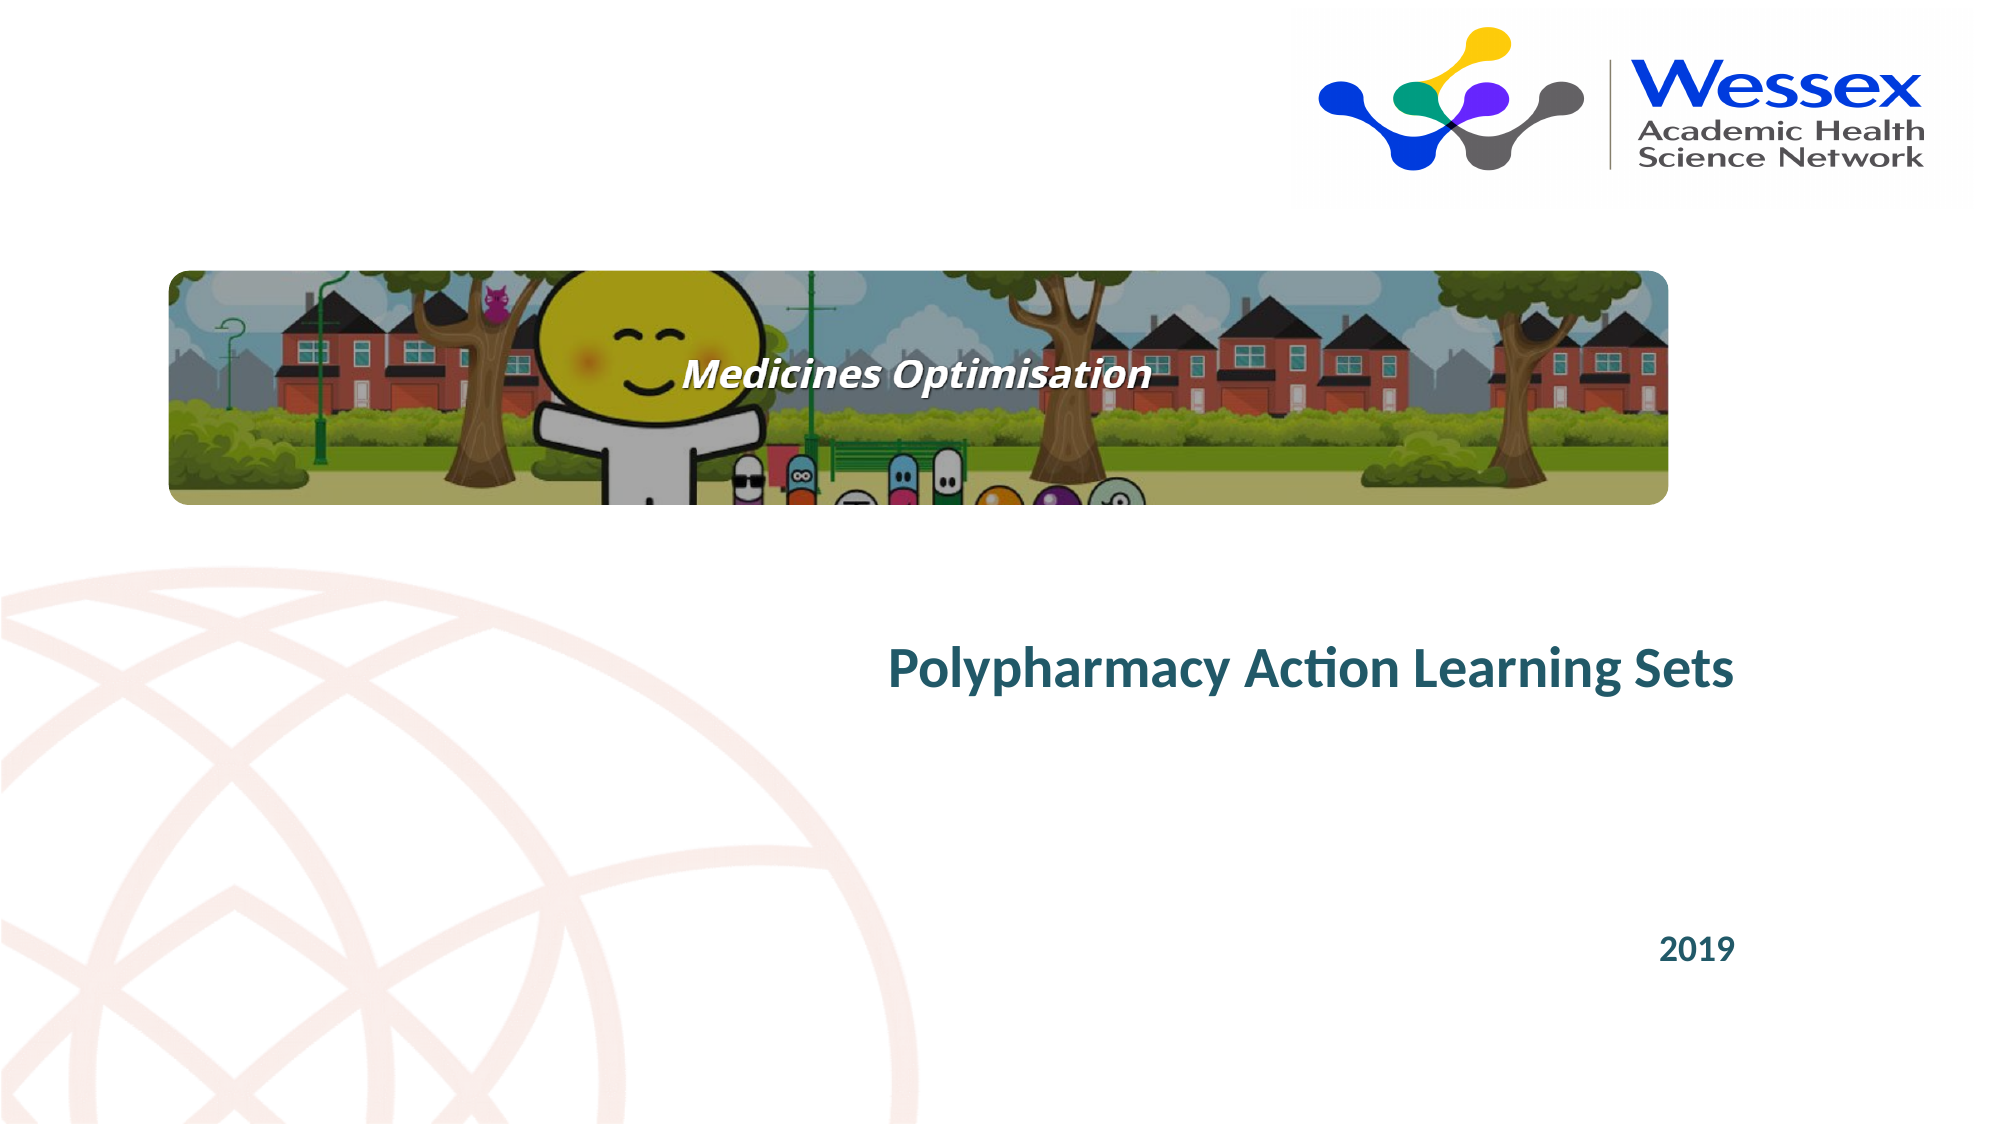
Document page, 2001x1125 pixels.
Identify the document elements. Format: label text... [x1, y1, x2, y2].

text_box Polypharmacy Action Learning Sets 2019 [382, 622, 1750, 1057]
picture [3, 270, 1999, 1124]
picture [1291, 8, 1974, 209]
